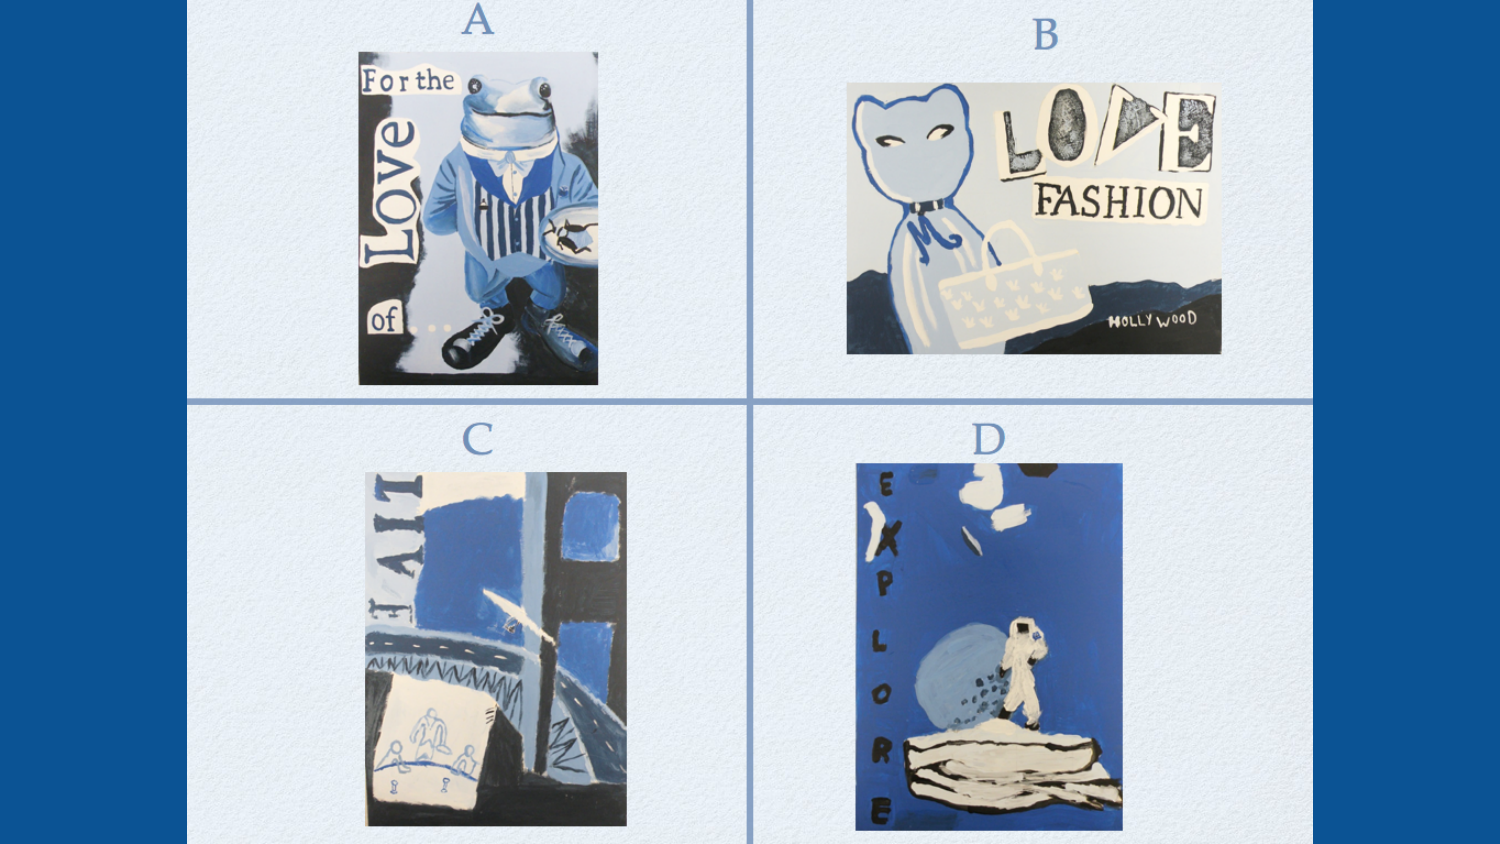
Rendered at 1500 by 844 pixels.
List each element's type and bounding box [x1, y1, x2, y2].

picture [187, 0, 1313, 844]
